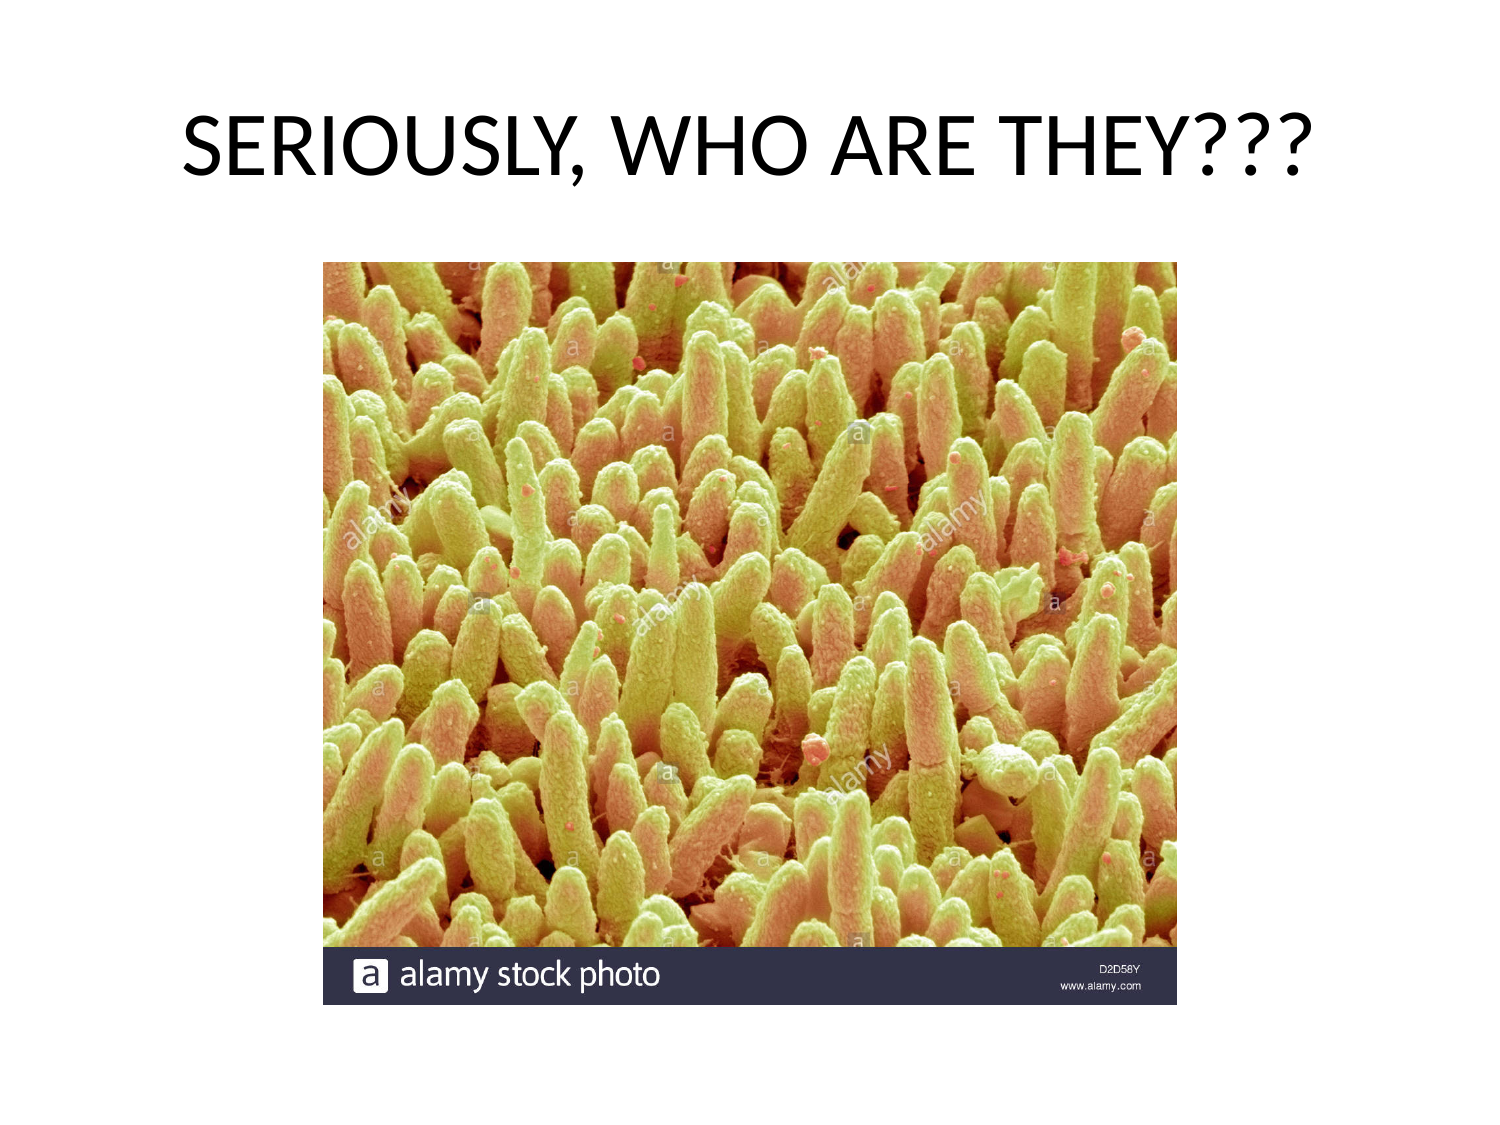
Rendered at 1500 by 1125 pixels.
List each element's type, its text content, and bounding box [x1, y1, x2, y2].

title SERIOUSLY, WHO ARE THEY??? [75, 45, 1425, 233]
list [323, 262, 1177, 1006]
